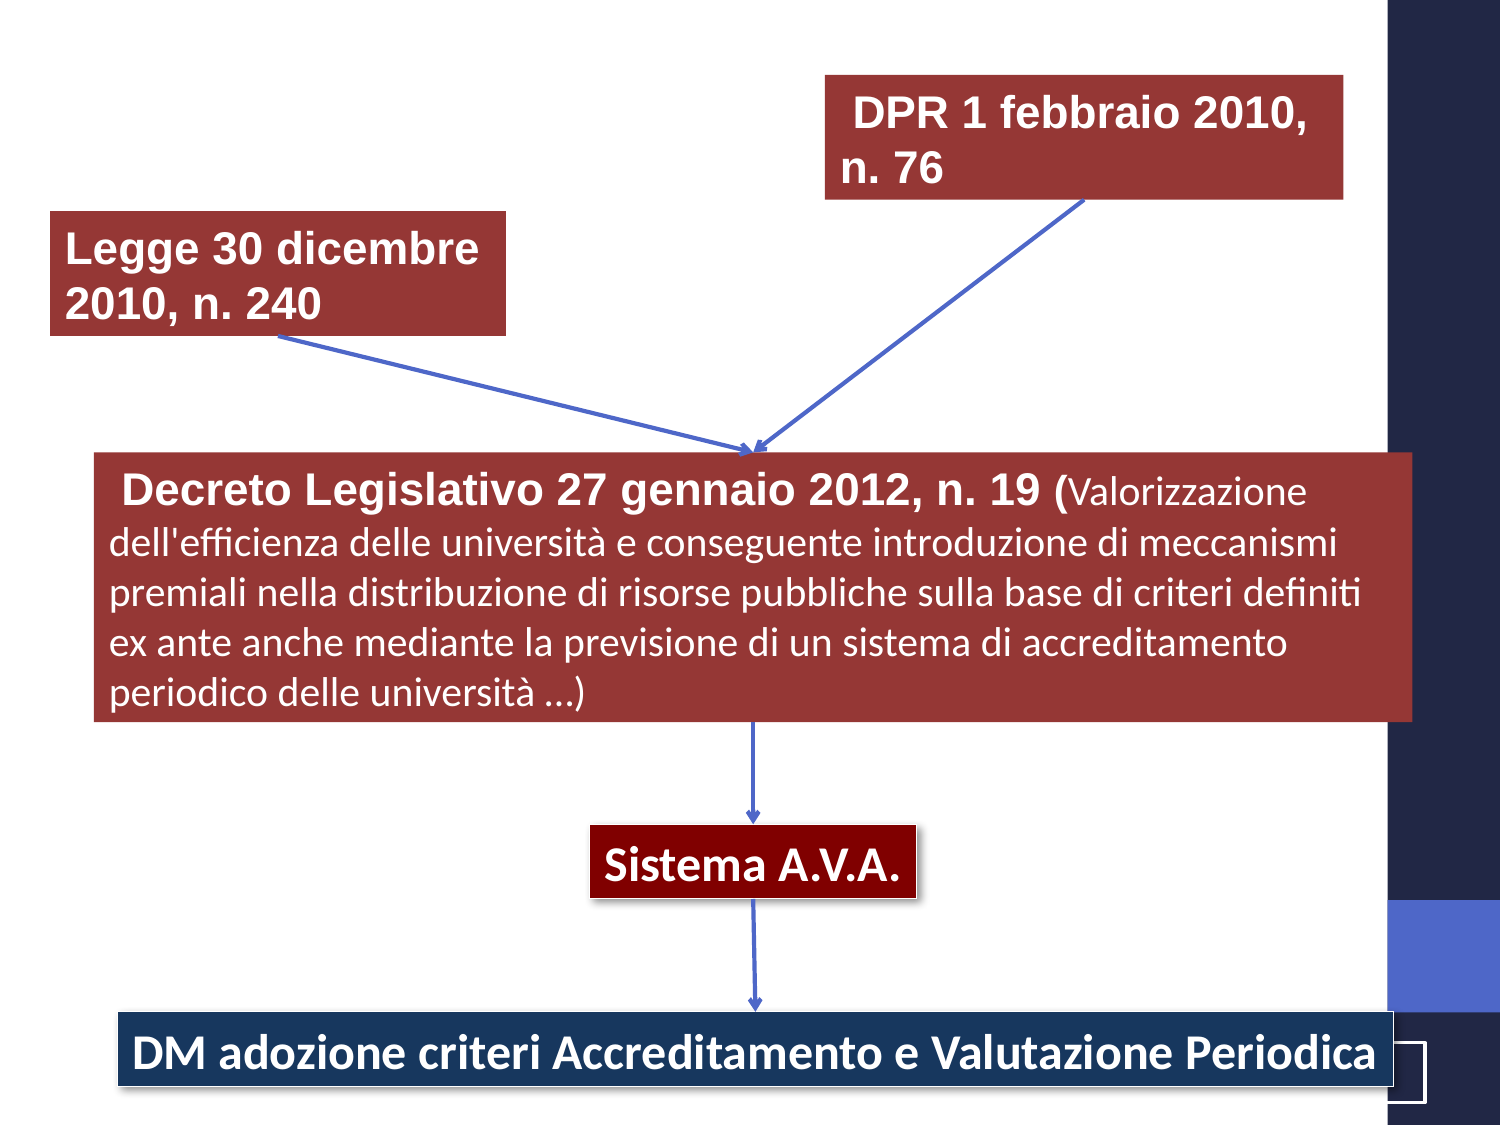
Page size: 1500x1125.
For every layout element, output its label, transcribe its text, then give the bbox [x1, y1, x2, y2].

text_box Decreto Legislativo 27 gennaio 2012, n. 19 (Valorizzazione dell'efficienza delle università e conseguente introduzione di meccanismi premiali nella distribuzione di risorse pubbliche sulla base di criteri definiti ex ante anche mediante la previsione di un sistema di accreditamento periodico delle università …) [93, 452, 1413, 723]
text_box Sistema A.V.A. [589, 824, 917, 899]
text_box DPR 1 febbraio 2010, n. 76 [824, 74, 1344, 200]
text_box Legge 30 dicembre 2010, n. 240 [50, 211, 455, 336]
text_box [792, 160, 1045, 493]
slide_number 3 [1073, 1041, 1427, 1104]
text_box DM adozione criteri Accreditamento e Valutazione Periodica [117, 1011, 1394, 1087]
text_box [457, 156, 574, 634]
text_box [697, 954, 811, 958]
